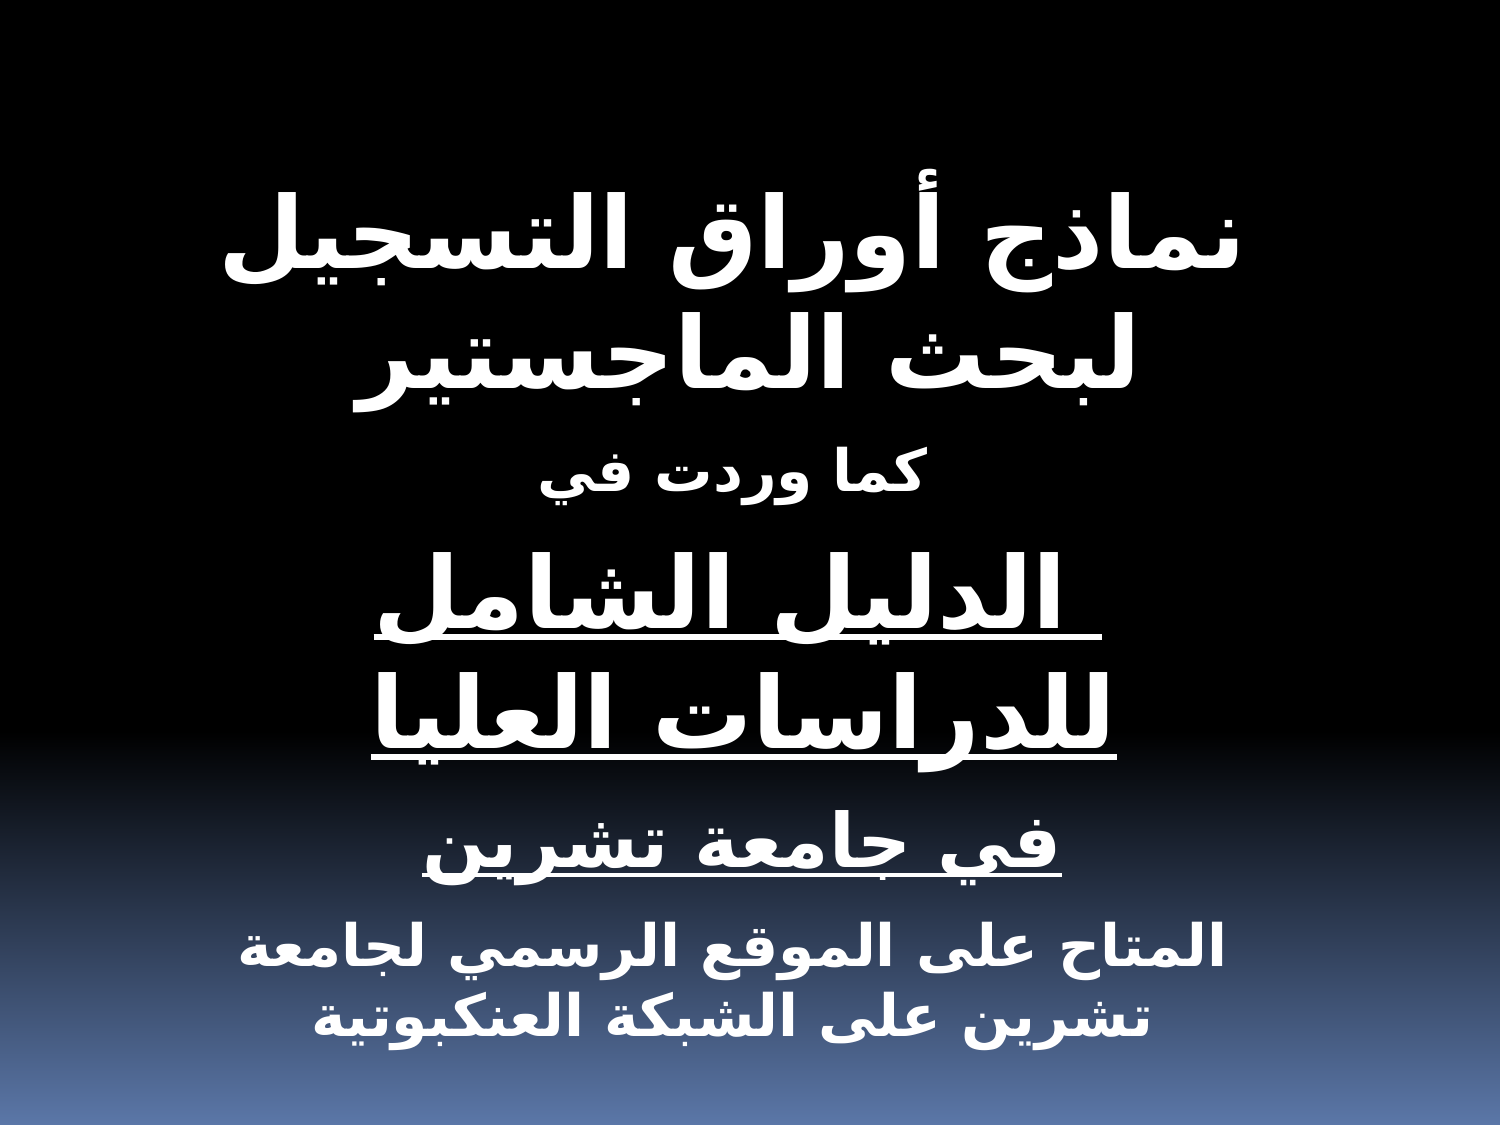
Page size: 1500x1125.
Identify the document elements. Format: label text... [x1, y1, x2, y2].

text_box نماذج أوراق التسجيل لبحث الماجستير كما وردت في الدليل الشامل للدراسات العليا في جامعة تشرين المتاح على الموقع الرسمي لجامعة تشرين على الشبكة العنكبوتية [123, 160, 1341, 1125]
